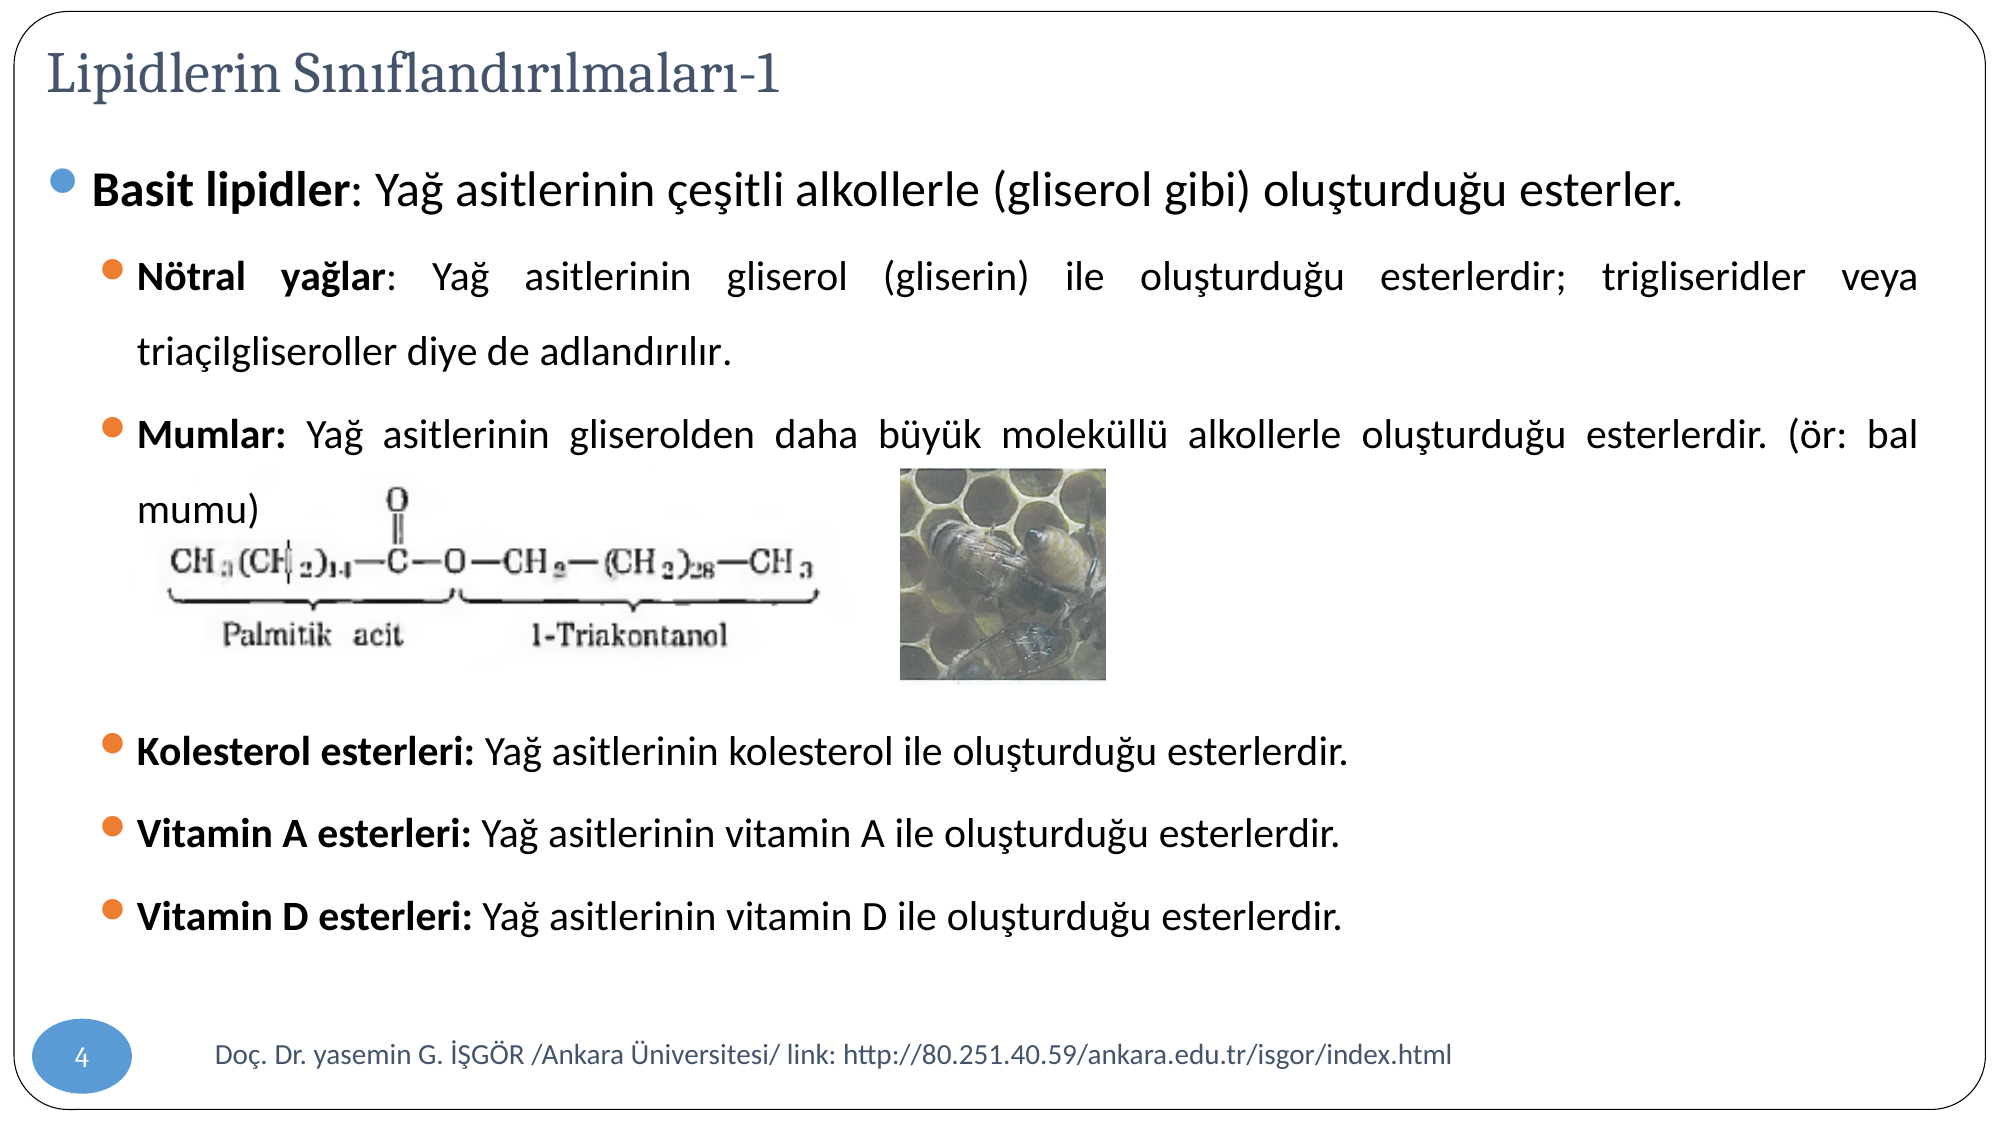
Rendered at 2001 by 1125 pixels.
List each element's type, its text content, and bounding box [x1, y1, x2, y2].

footer Doç. Dr. yasemin G. İŞGÖR /Ankara Üniversitesi/ link: http://80.251.40.59/ankara.edu.tr/isgor/index.html [200, 1018, 1639, 1088]
slide_number 4 [32, 1019, 132, 1094]
title Lipidlerin Sınıflandırılmaları-1 [32, 18, 1732, 119]
picture [900, 468, 1106, 685]
list Basit lipidler: Yağ asitlerinin çeşitli alkollerle (gliserol gibi) oluşturduğu esterler. Nötral yağlar: Yağ asitlerinin gliserol (gliserin) ile oluşturduğu esterlerdir; trigliseridler veya triaçilgliseroller diye de adlandırılır. Mumlar: Yağ asitlerinin gliserolden daha büyük moleküllü alkollerle oluşturduğu esterlerdir. (ör: bal mumu) Kolesterol esterleri: Yağ asitlerinin kolesterol ile oluşturduğu esterlerdir. Vitamin A esterleri: Yağ asitlerinin vitamin A ile oluşturduğu esterlerdir. Vitamin D esterleri: Yağ asitlerinin vitamin D ile oluşturduğu esterlerdir. [32, 118, 1934, 1019]
picture [81, 468, 851, 670]
